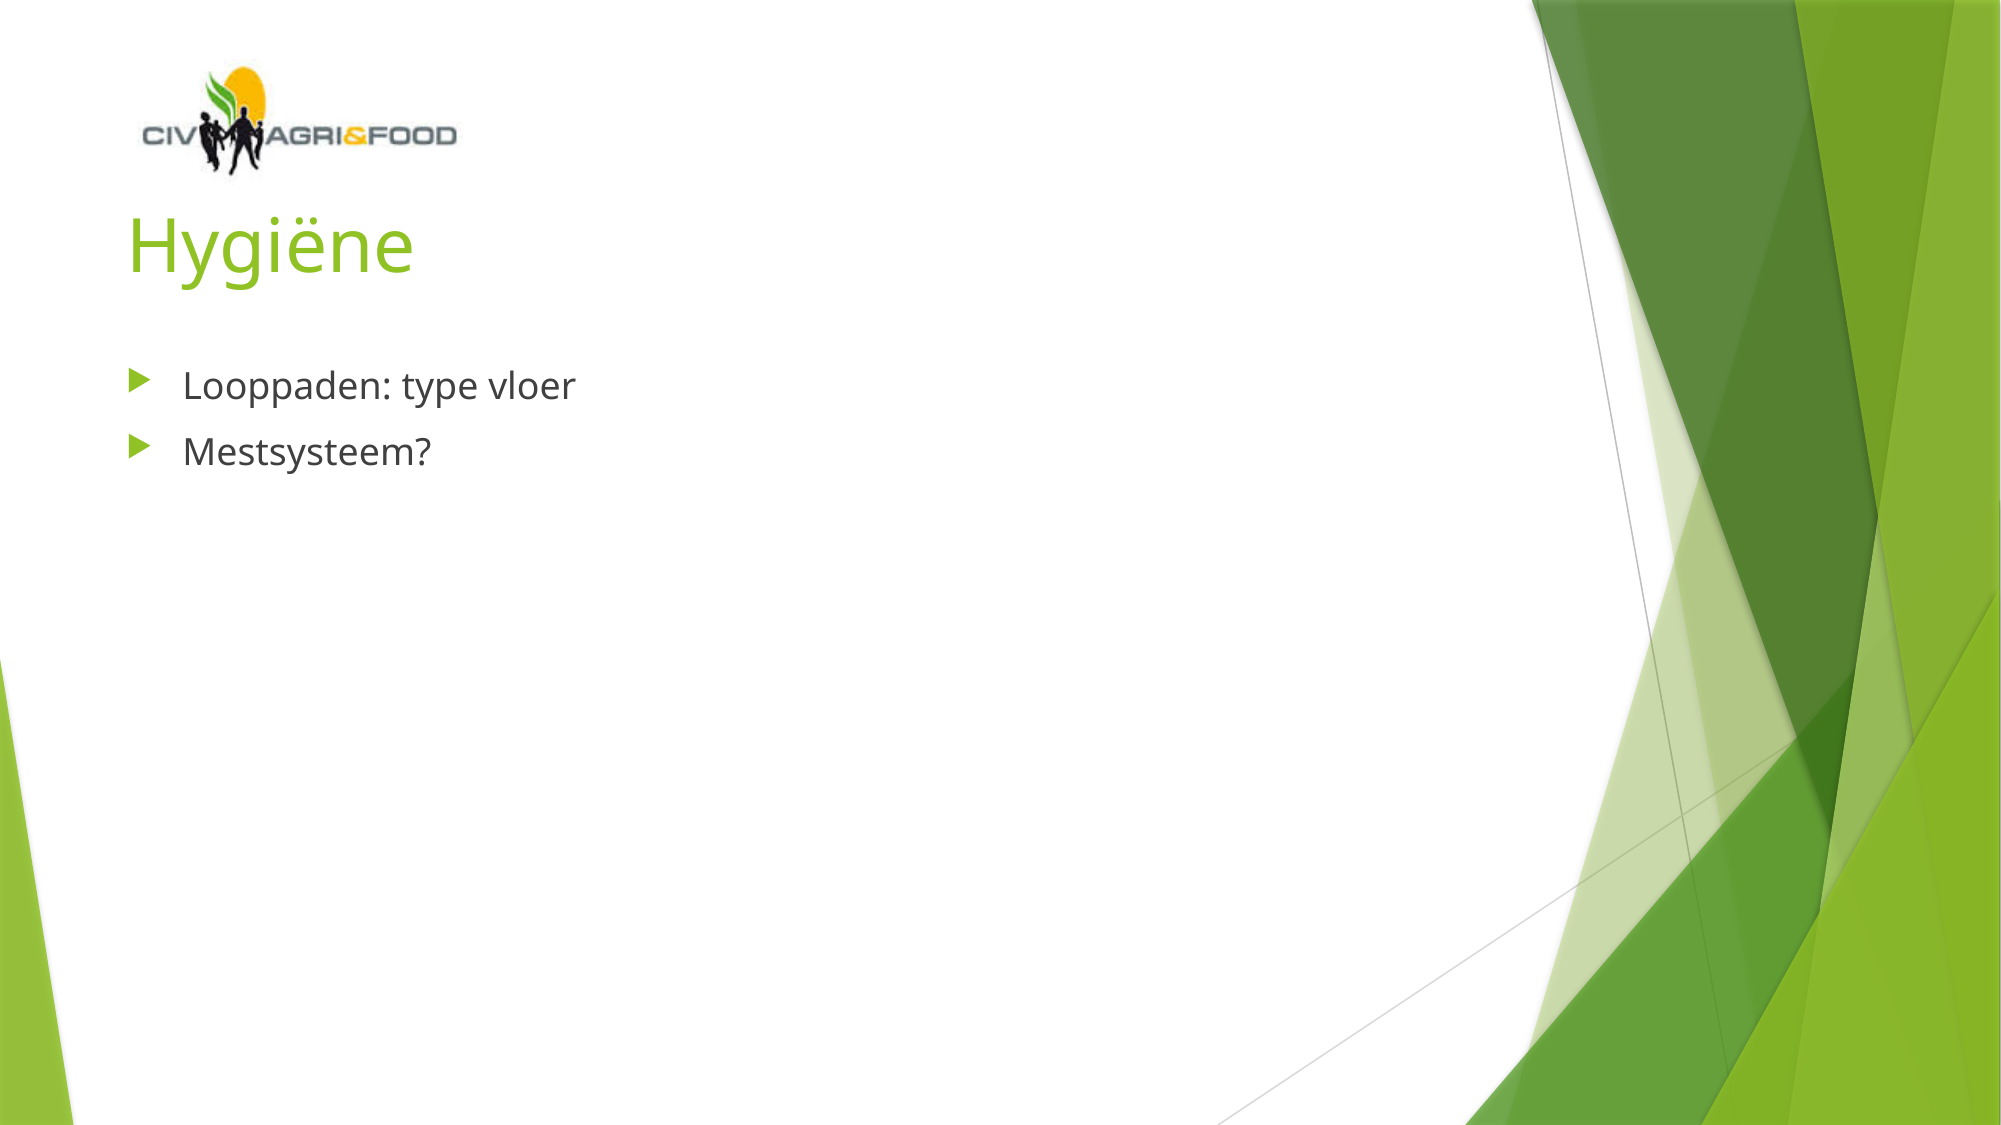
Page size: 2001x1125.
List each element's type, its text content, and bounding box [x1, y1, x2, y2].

title Hygiëne [111, 99, 1522, 317]
picture [137, 59, 463, 99]
list Looppaden: type vloer Mestsysteem? [111, 354, 1522, 992]
